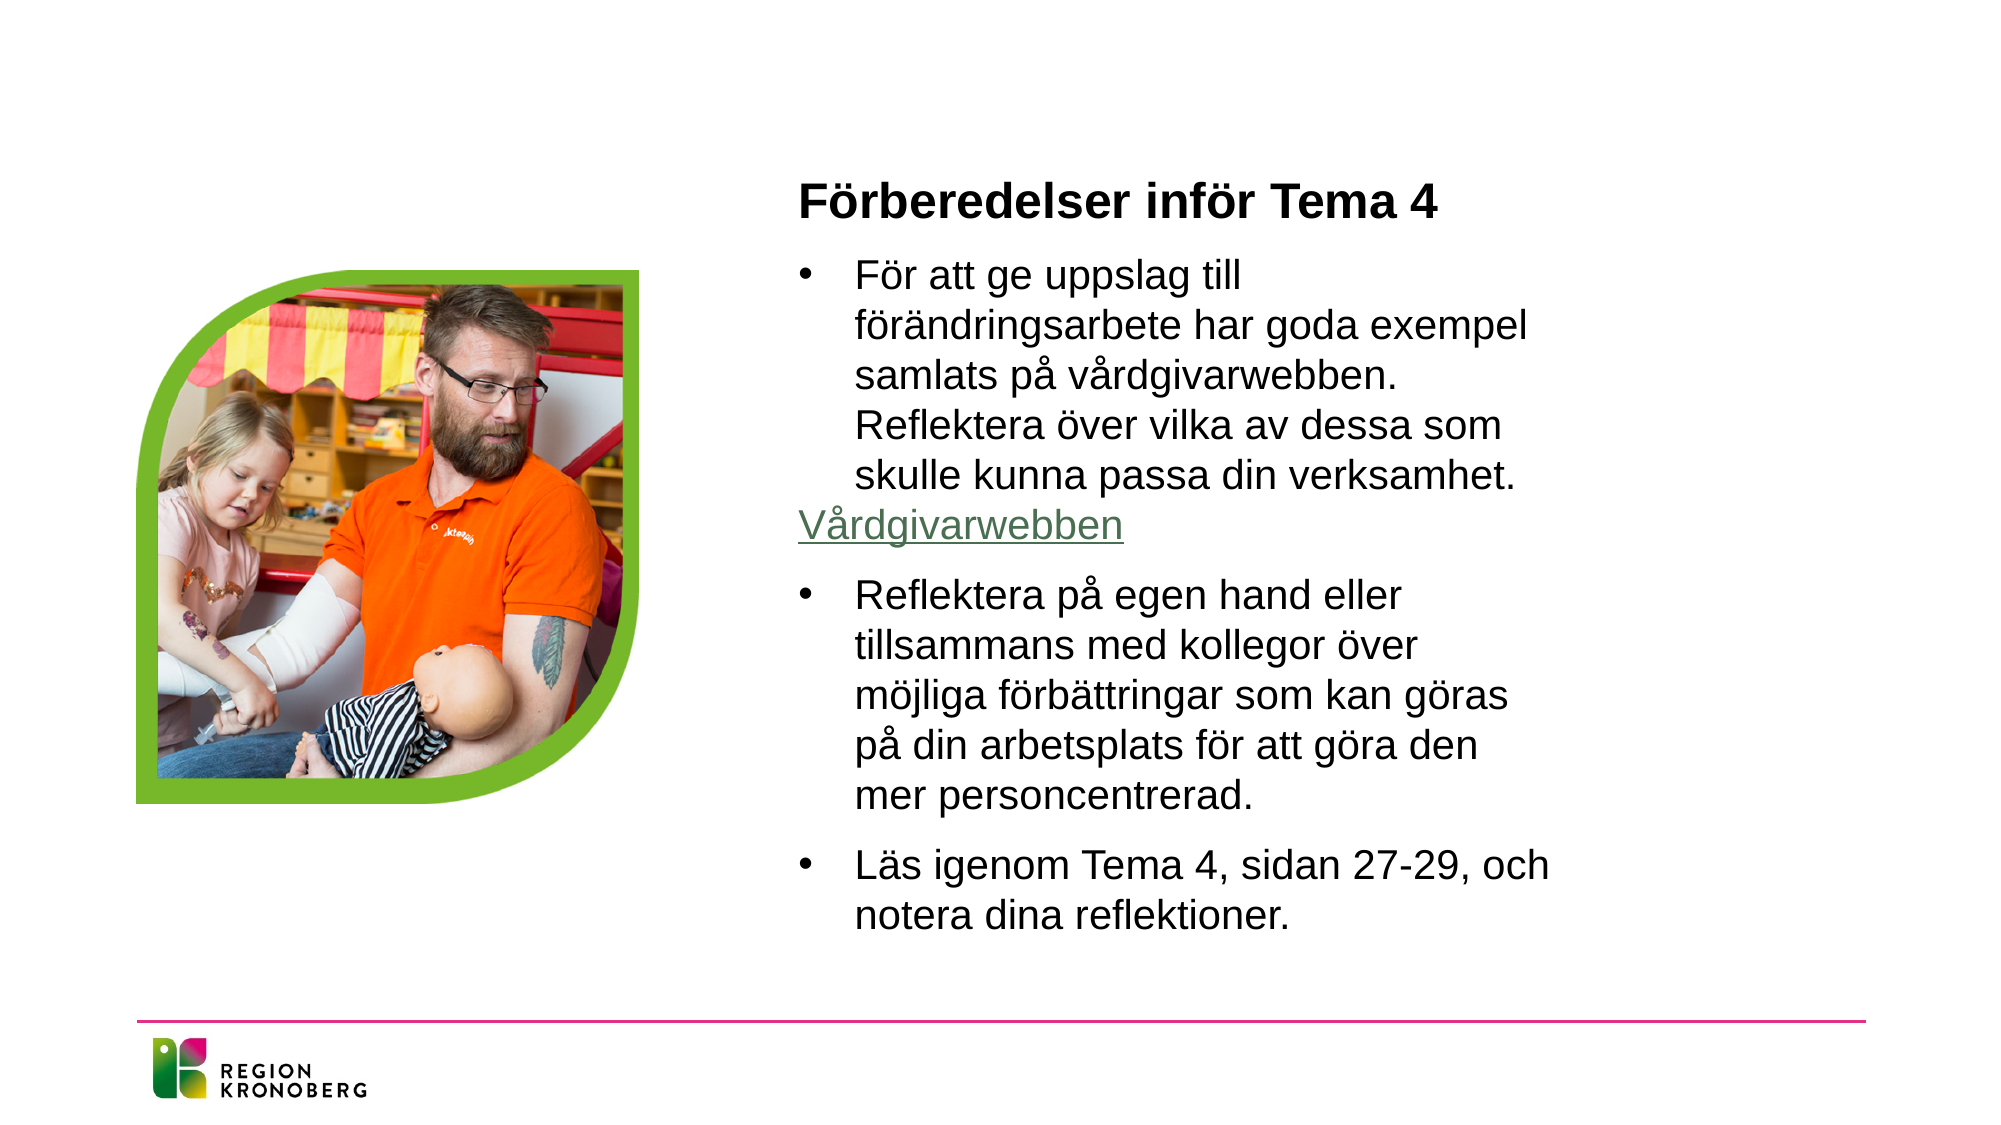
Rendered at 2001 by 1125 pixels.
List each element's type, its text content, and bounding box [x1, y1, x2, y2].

picture [147, 1033, 373, 1103]
text_box Förberedelser inför Tema 4 För att ge uppslag till förändringsarbete har goda exempel samlats på vårdgivarwebben. Reflektera över vilka av dessa som skulle kunna passa din verksamhet. Vårdgivarwebben Reflektera på egen hand eller tillsammans med kollegor över möjliga förbättringar som kan göras på din arbetsplats för att göra den mer personcentrerad. Läs igenom Tema 4, sidan 27-29, och notera dina reflektioner. [783, 160, 1571, 1036]
picture [148, 278, 631, 784]
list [136, 270, 639, 804]
